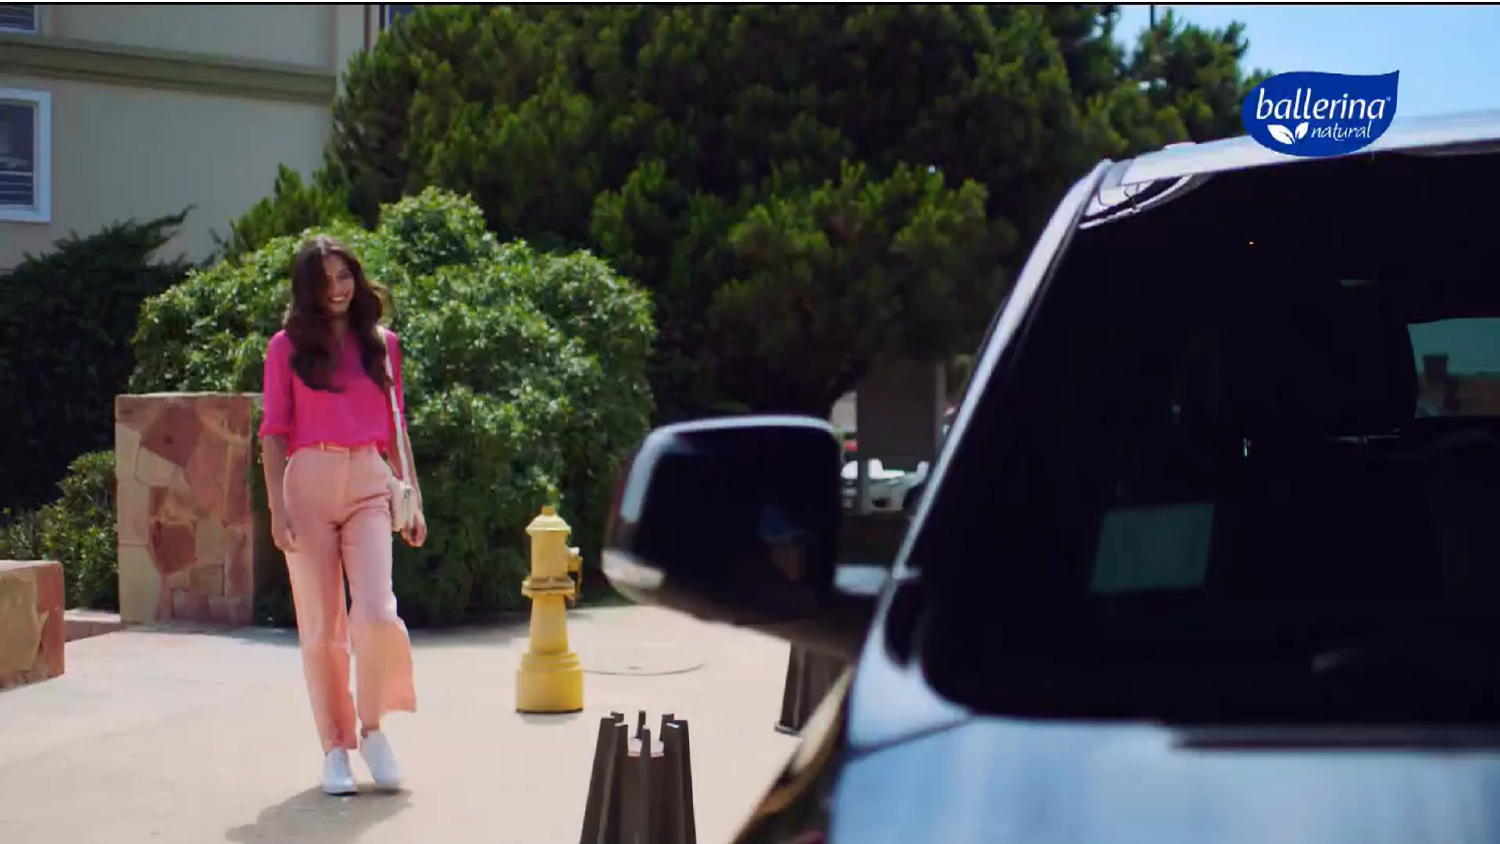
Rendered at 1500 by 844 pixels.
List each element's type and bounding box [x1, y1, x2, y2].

text_box [0, 1, 1500, 844]
